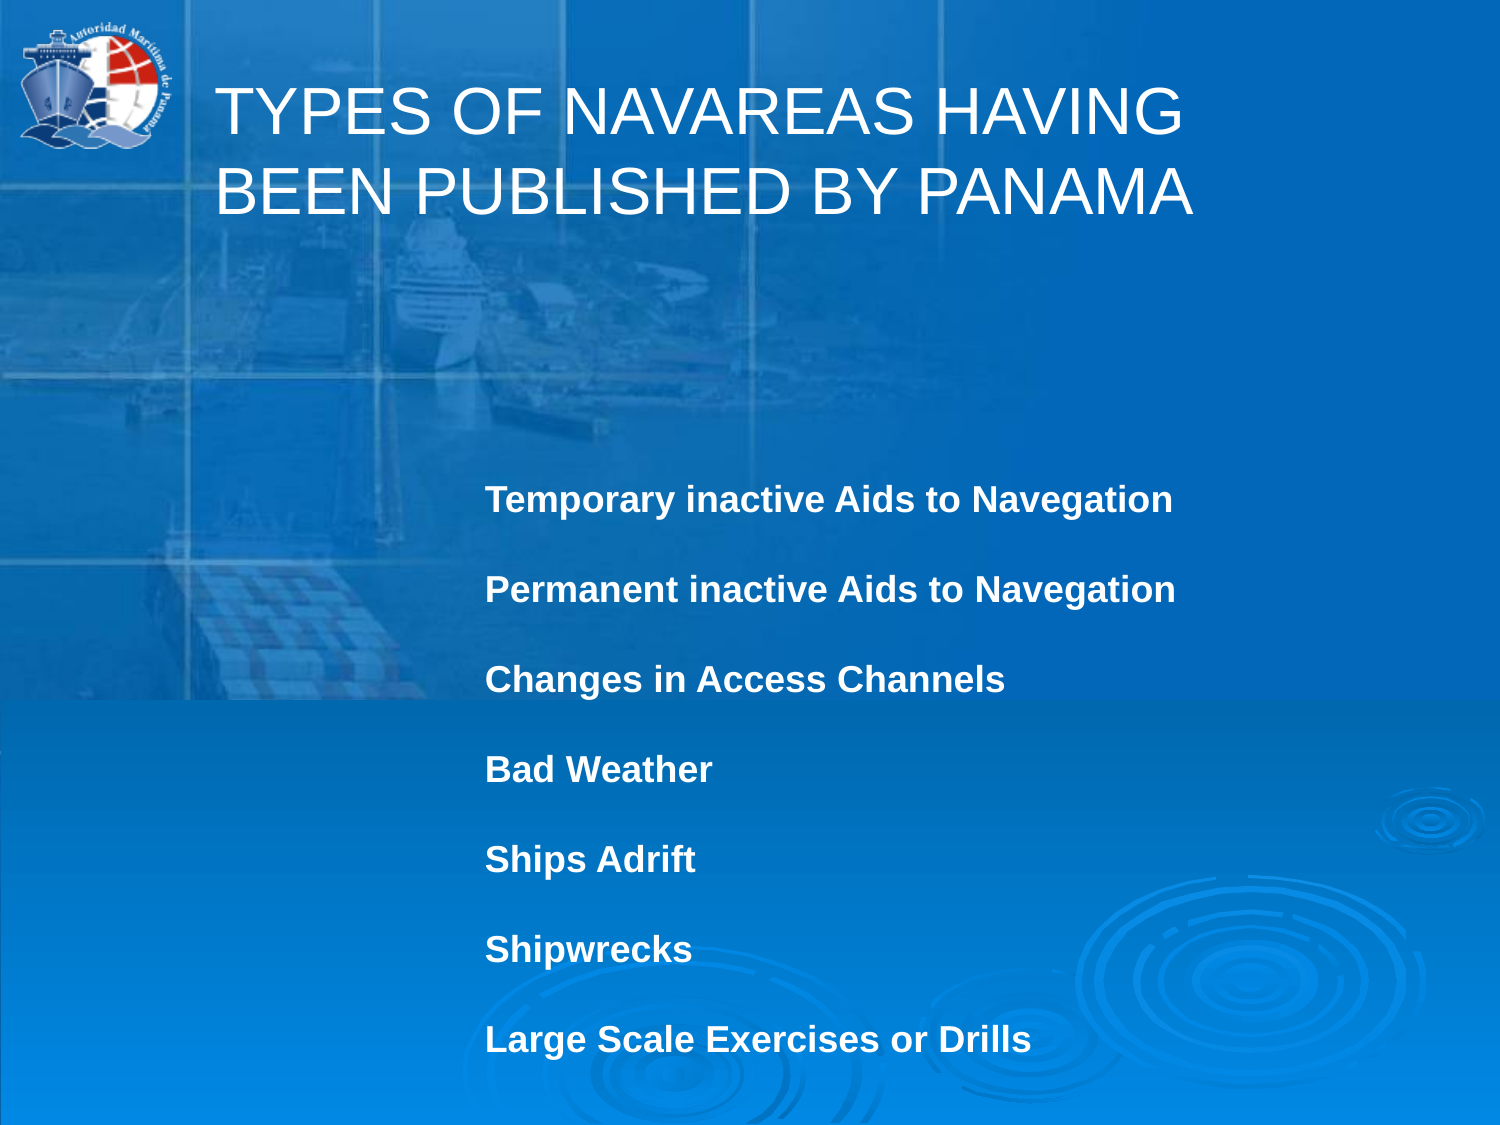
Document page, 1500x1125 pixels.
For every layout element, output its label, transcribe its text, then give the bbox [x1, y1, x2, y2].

picture [0, 0, 1500, 1125]
text_box TYPES OF NAVAREAS HAVING BEEN PUBLISHED BY PANAMA [199, 60, 1220, 236]
text_box Temporary inactive Aids to Navegation Permanent inactive Aids to Navegation Changes in Access Channels Bad Weather Ships Adrift Shipwrecks Large Scale Exercises or Drills [470, 467, 1193, 1125]
